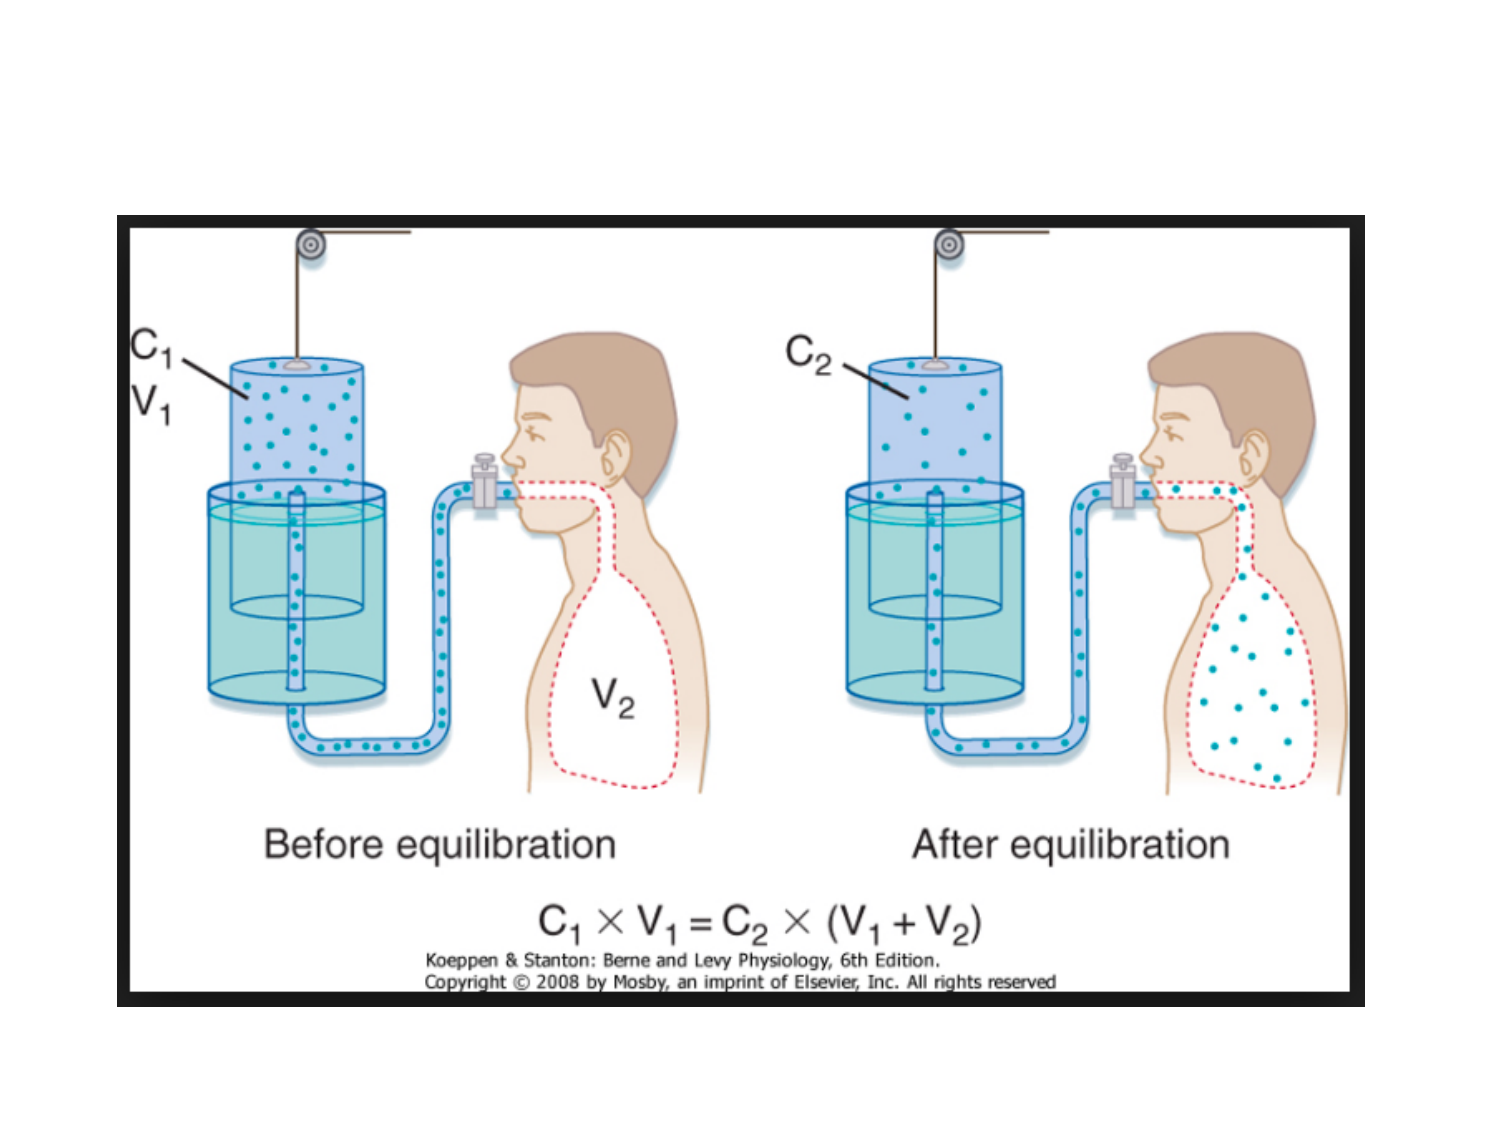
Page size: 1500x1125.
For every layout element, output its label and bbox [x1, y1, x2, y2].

picture [117, 215, 1365, 1007]
